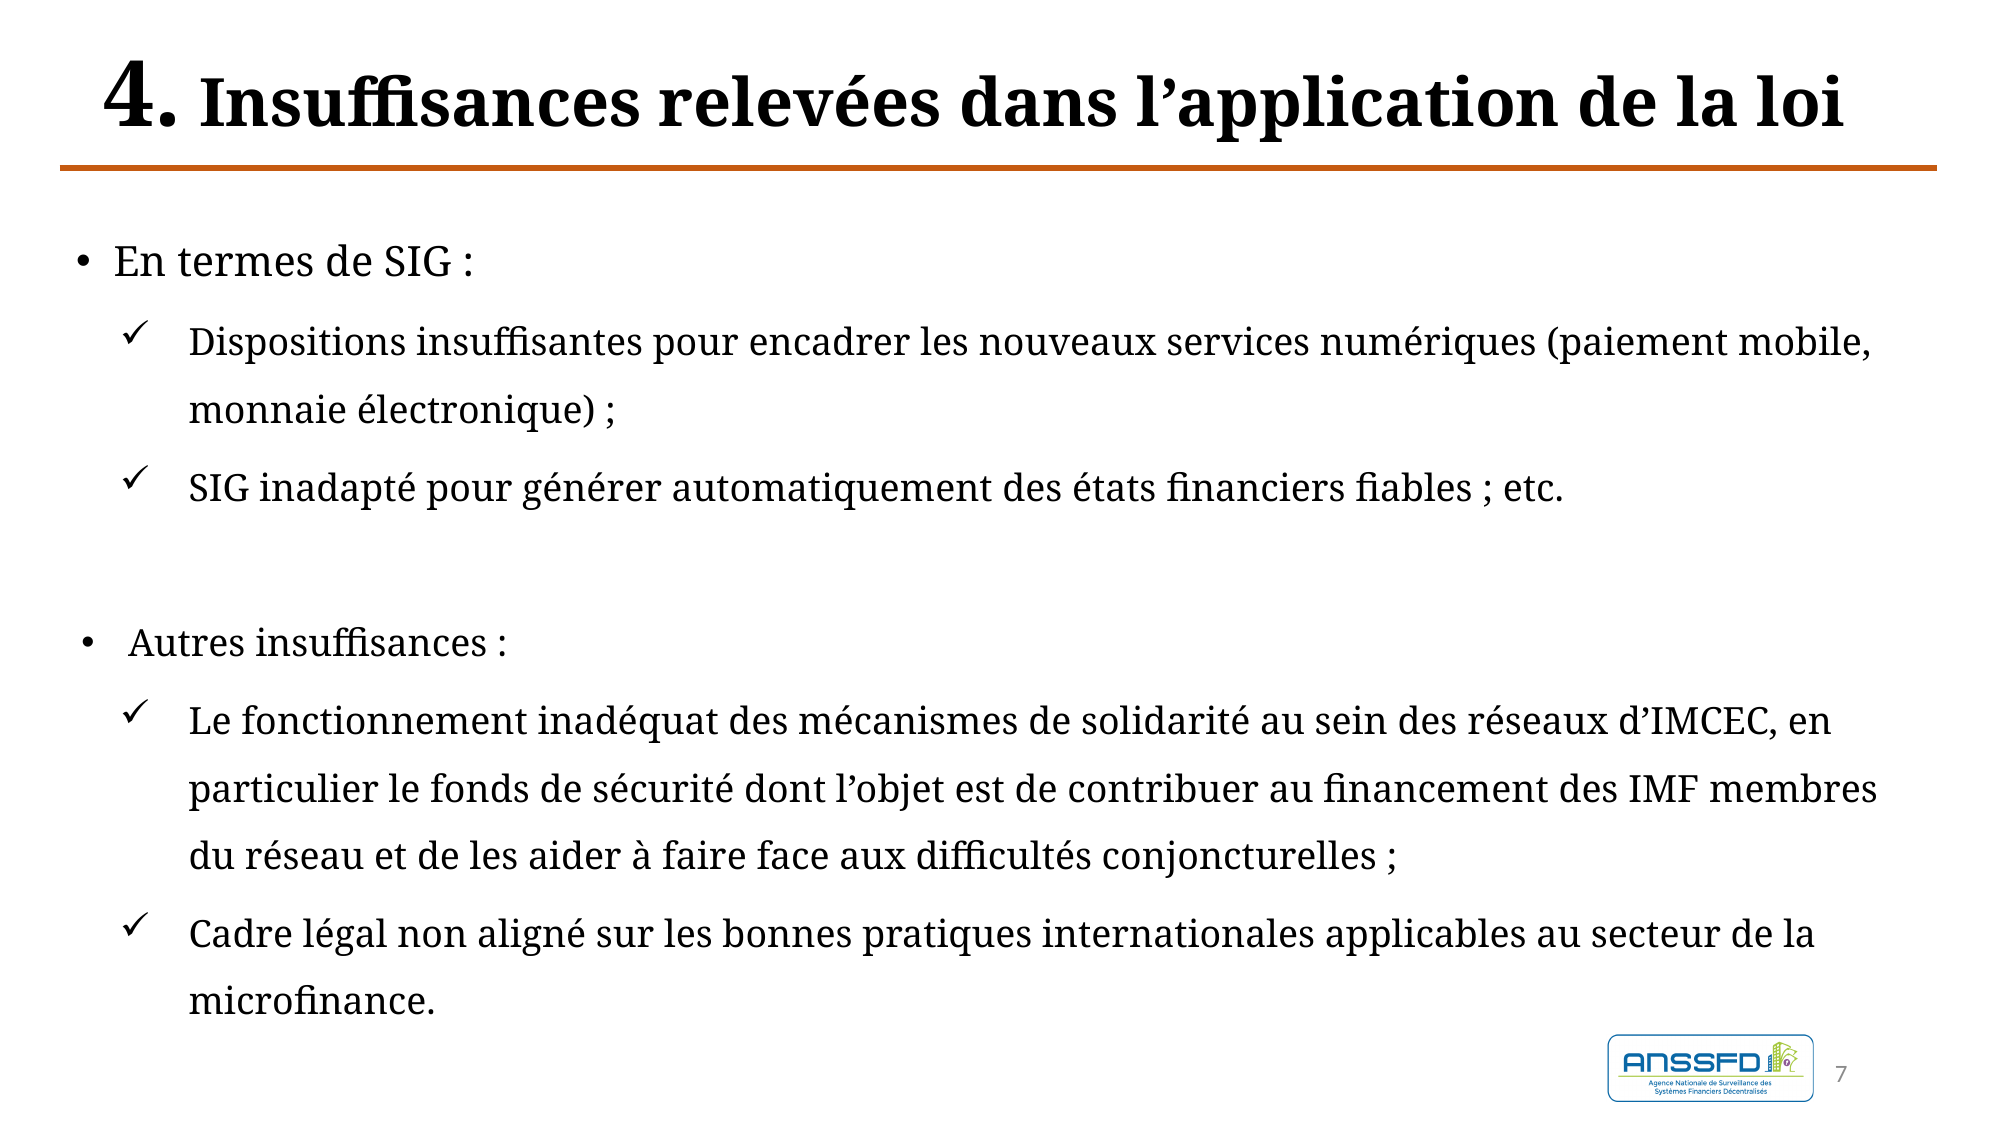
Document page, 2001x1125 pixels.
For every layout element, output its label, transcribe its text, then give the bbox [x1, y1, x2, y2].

picture [1606, 1034, 1814, 1102]
slide_number 7 [1412, 1042, 1863, 1103]
title 4. Insuffisances relevées dans l’application de la loi [88, 0, 1941, 205]
list En termes de SIG : Dispositions insuffisantes pour encadrer les nouveaux services numériques (paiement mobile, monnaie électronique) ; SIG inadapté pour générer automatiquement des états financiers fiables ; etc. Autres insuffisances : Le fonctionnement inadéquat des mécanismes de solidarité au sein des réseaux d’IMCEC, en particulier le fonds de sécurité dont l’objet est de contribuer au financement des IMF membres du réseau et de les aider à faire face aux difficultés conjoncturelles ; Cadre légal non aligné sur les bonnes pratiques internationales applicables au secteur de la microfinance. [61, 202, 1939, 1125]
